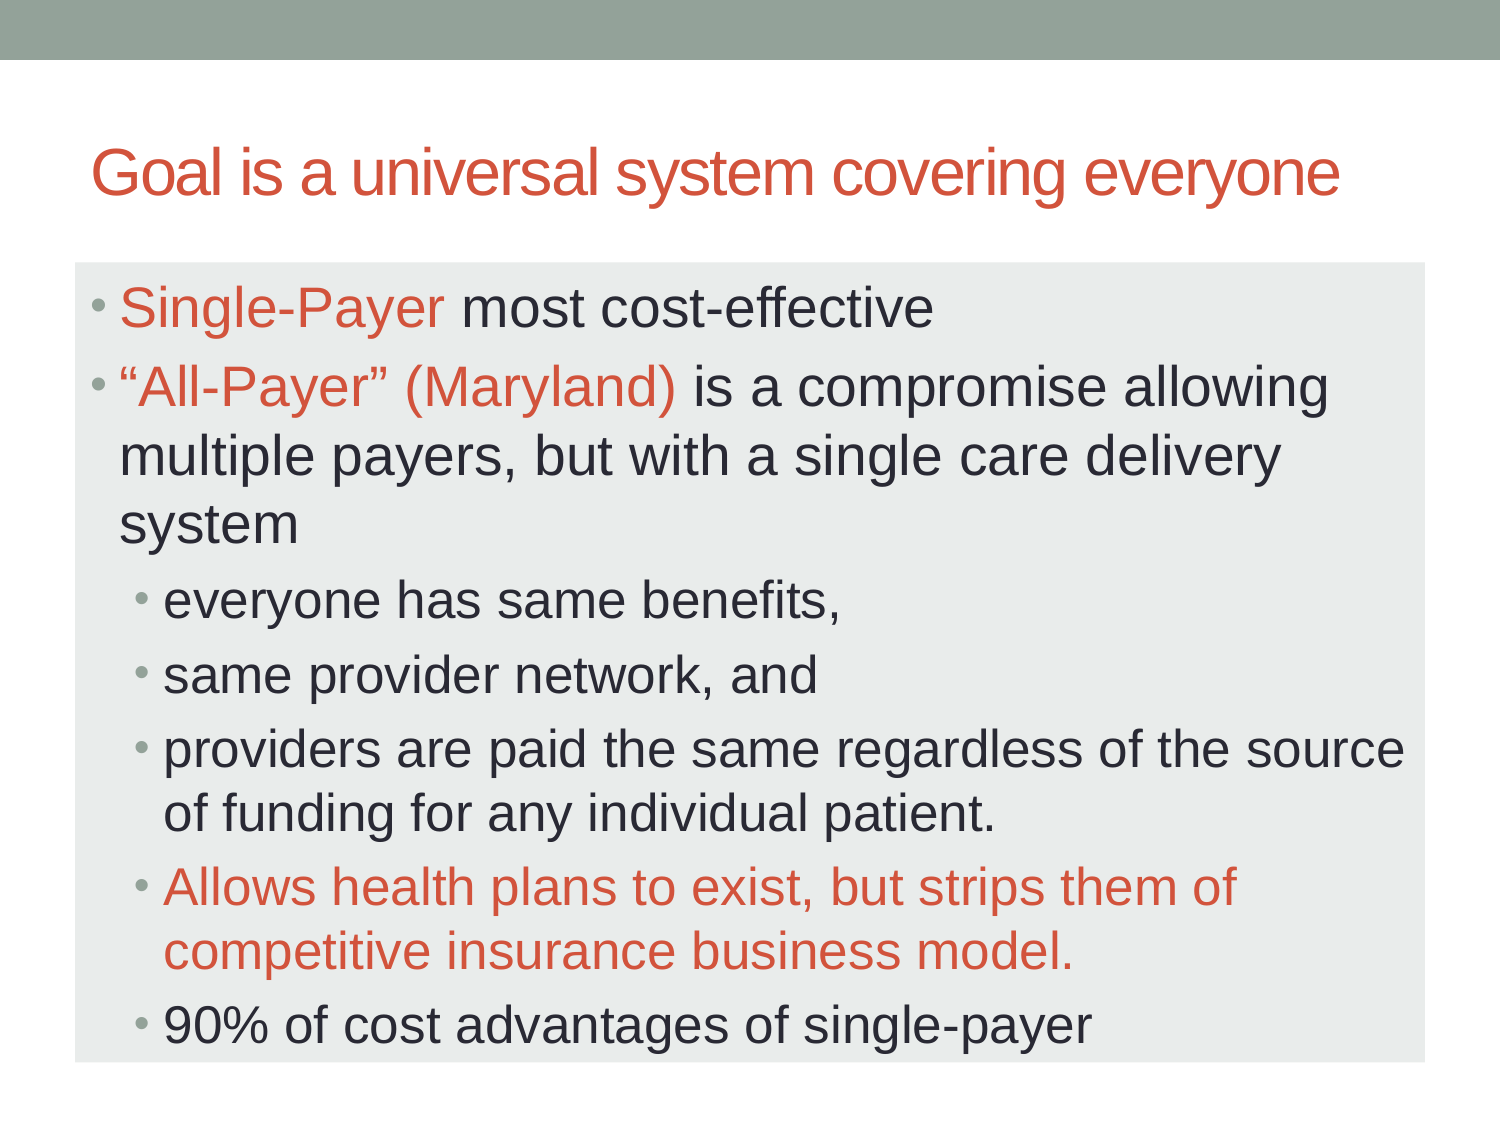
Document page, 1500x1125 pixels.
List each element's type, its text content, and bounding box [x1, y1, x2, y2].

title Goal is a universal system covering everyone [75, 87, 1425, 250]
list Single-Payer most cost-effective “All-Payer” (Maryland) is a compromise allowing multiple payers, but with a single care delivery system everyone has same benefits, same provider network, and providers are paid the same regardless of the source of funding for any individual patient. Allows health plans to exist, but strips them of competitive insurance business model. 90% of cost advantages of single-payer [75, 262, 1425, 1063]
